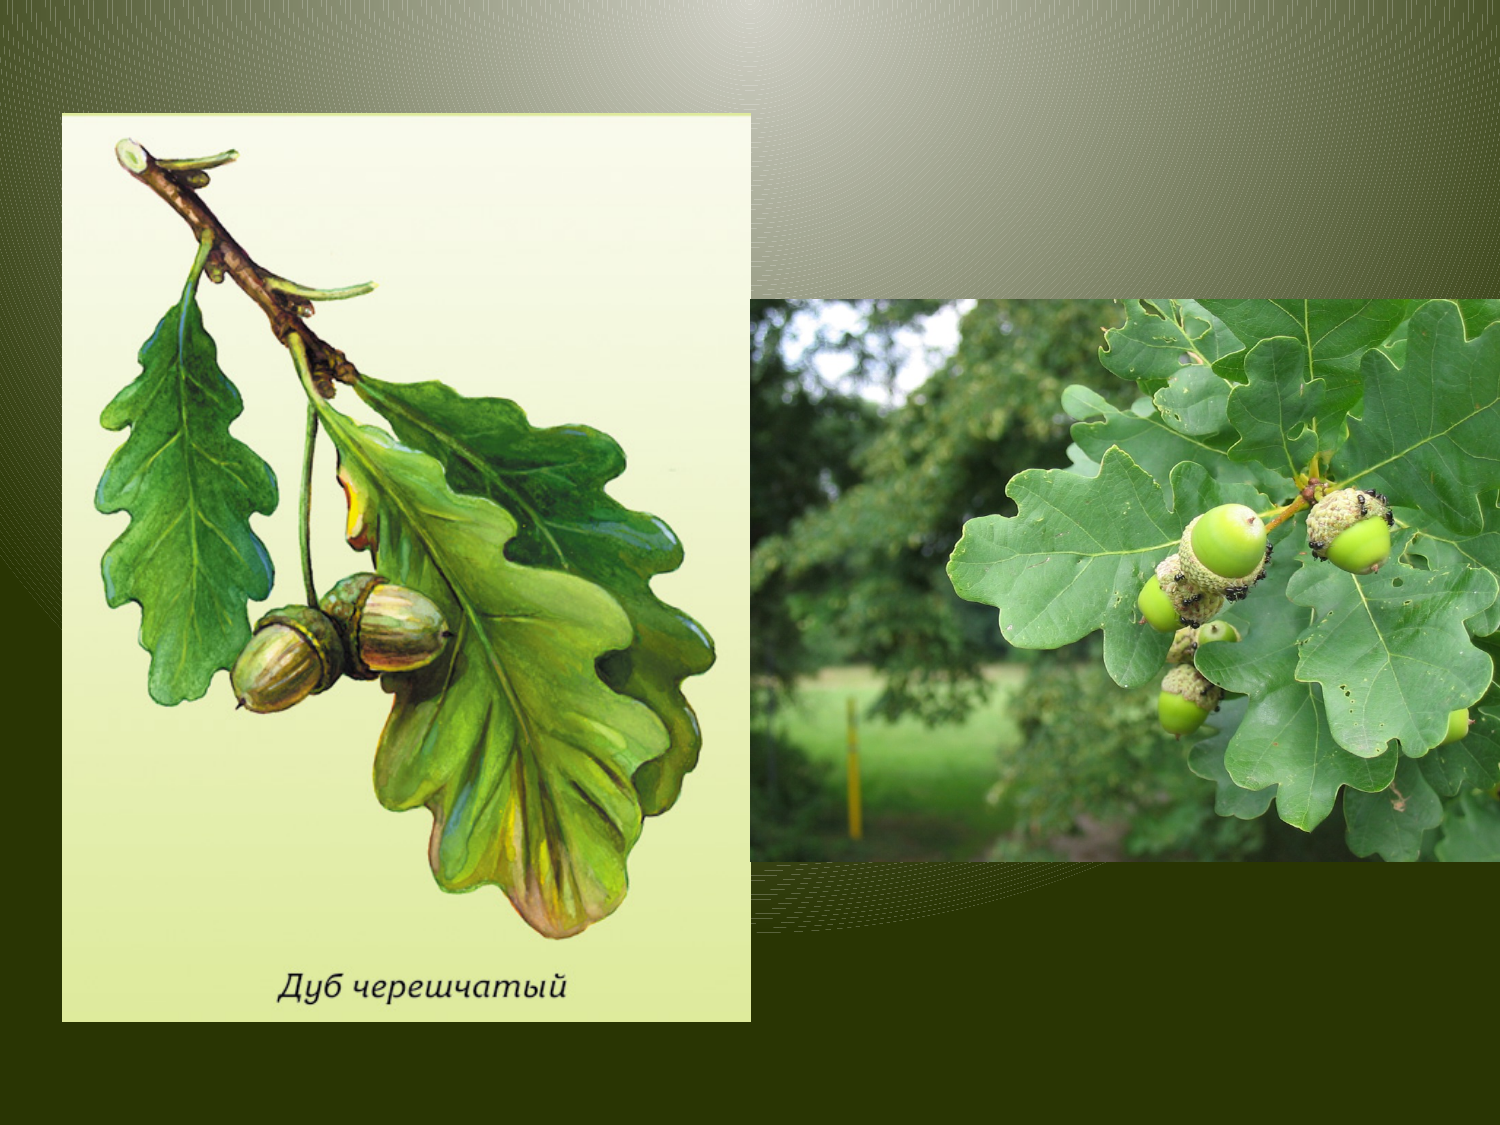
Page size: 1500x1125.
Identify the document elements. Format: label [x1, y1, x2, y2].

list [62, 113, 751, 1022]
picture [749, 298, 1500, 862]
